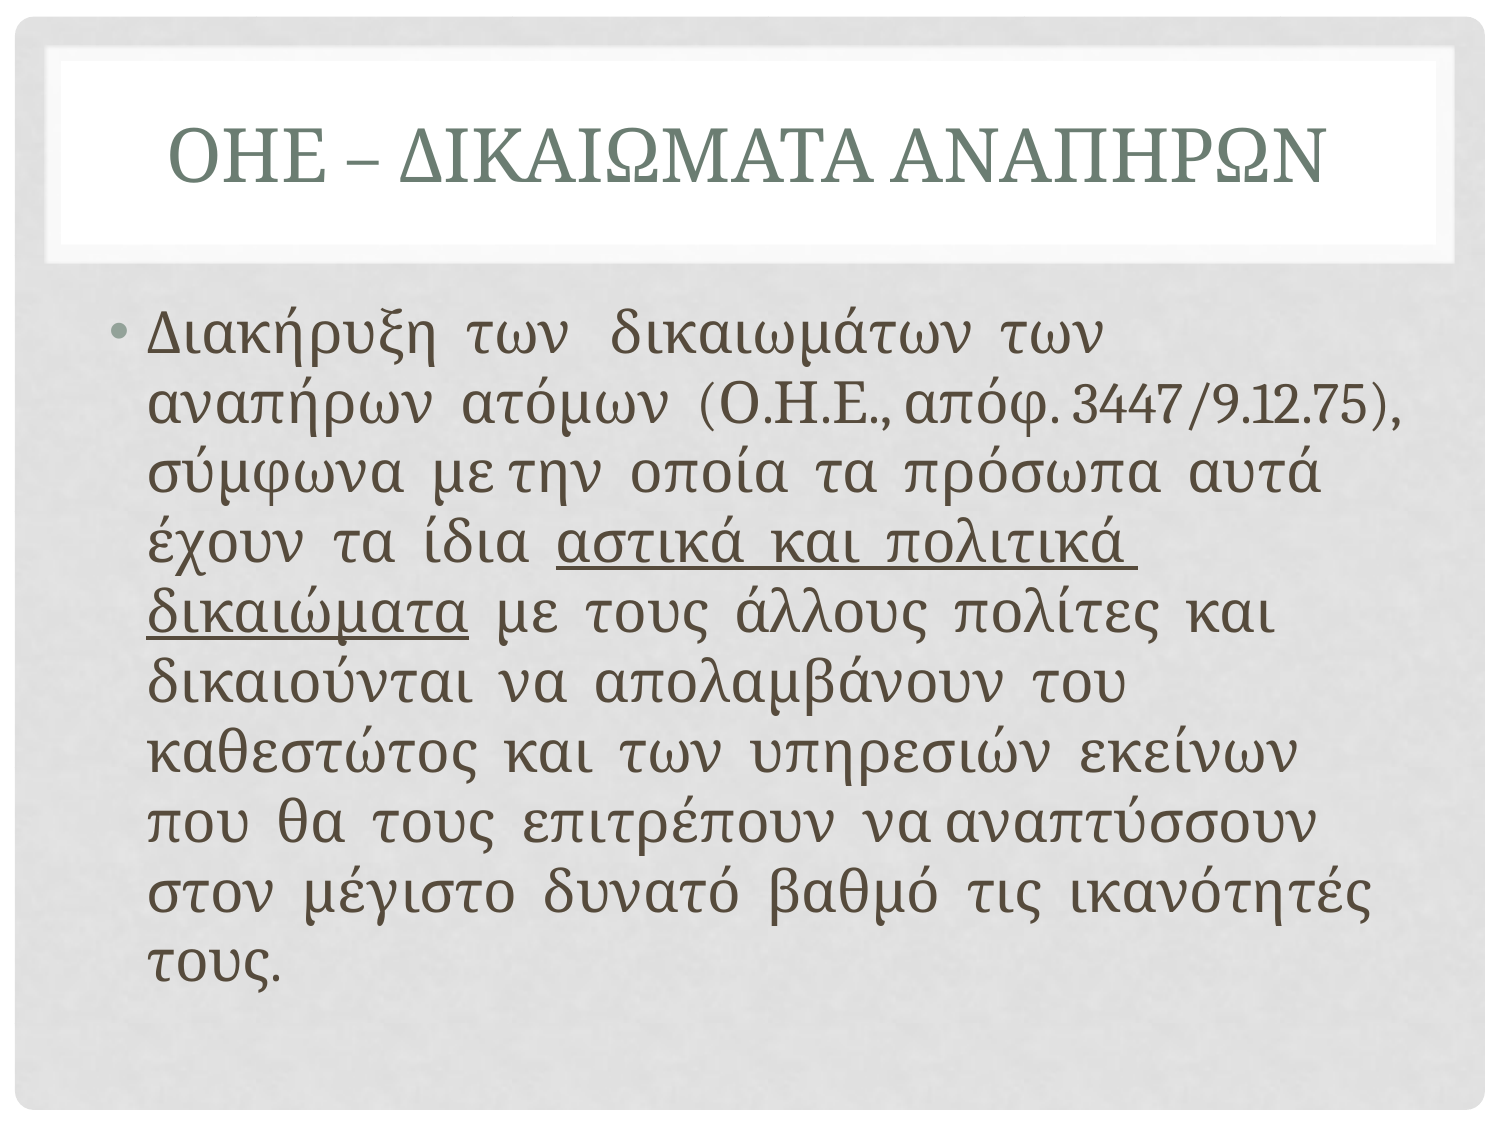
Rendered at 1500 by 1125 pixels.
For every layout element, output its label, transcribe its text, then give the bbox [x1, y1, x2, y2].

title ΟΗΕ – ΔΙΚΑΙΩΜΑΤΑ ΑΝΑΠΗΡΩΝ [69, 66, 1425, 238]
list Διακήρυξη των δικαιωμάτων των αναπήρων ατόμων (Ο.Η.Ε., απόφ. 3447/9.12.75), σύμφωνα με την οποία τα πρόσωπα αυτά έχουν τα ίδια αστικά και πολιτικά δικαιώματα με τους άλλους πολίτες και δικαιούνται να απολαμβάνουν του καθεστώτος και των υπηρεσιών εκείνων που θα τους επιτρέπουν να αναπτύσσουν στον μέγιστο δυνατό βαθμό τις ικανότητές τους. [75, 287, 1425, 1005]
